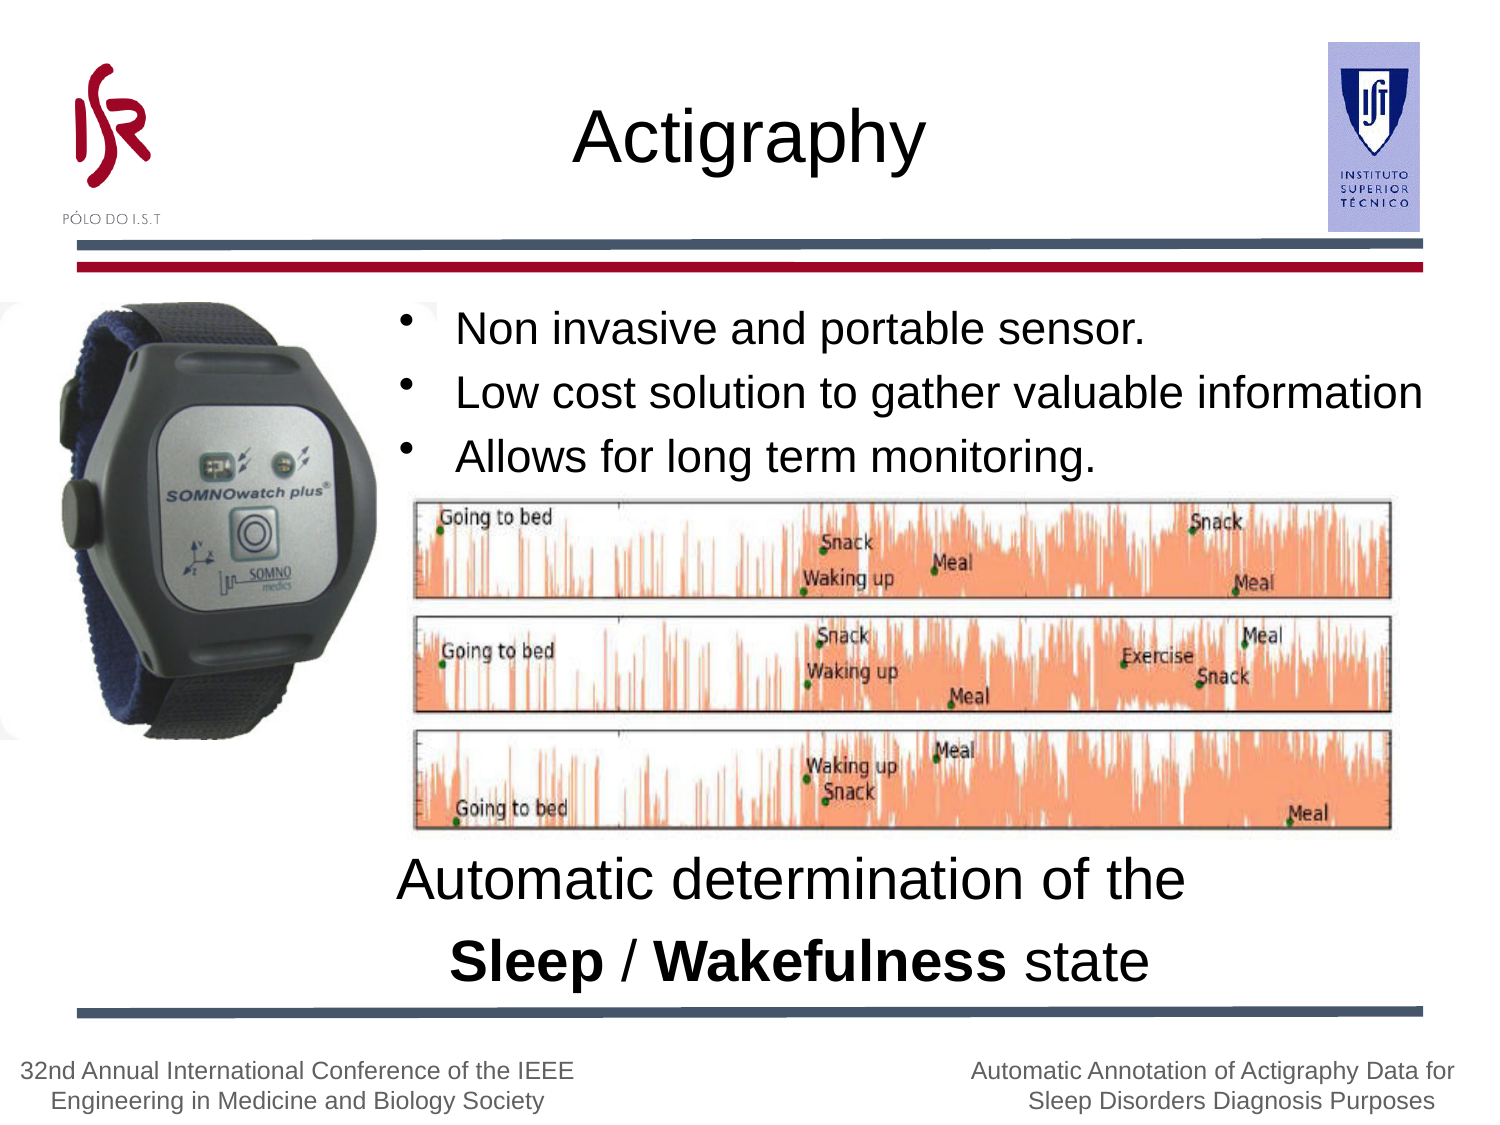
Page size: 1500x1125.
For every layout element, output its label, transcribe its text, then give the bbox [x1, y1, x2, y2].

text_box Automatic determination of the Sleep / Wakefulness state [242, 834, 1359, 1000]
picture [0, 302, 1400, 840]
picture [53, 42, 171, 232]
list Non invasive and portable sensor. Low cost solution to gather valuable information Allows for long term monitoring. [383, 290, 1500, 504]
picture [1328, 42, 1420, 232]
title Actigraphy [182, 44, 1318, 221]
footer 32nd Annual International Conference of the IEEE Engineering in Medicine and Biology Society [0, 1046, 597, 1125]
